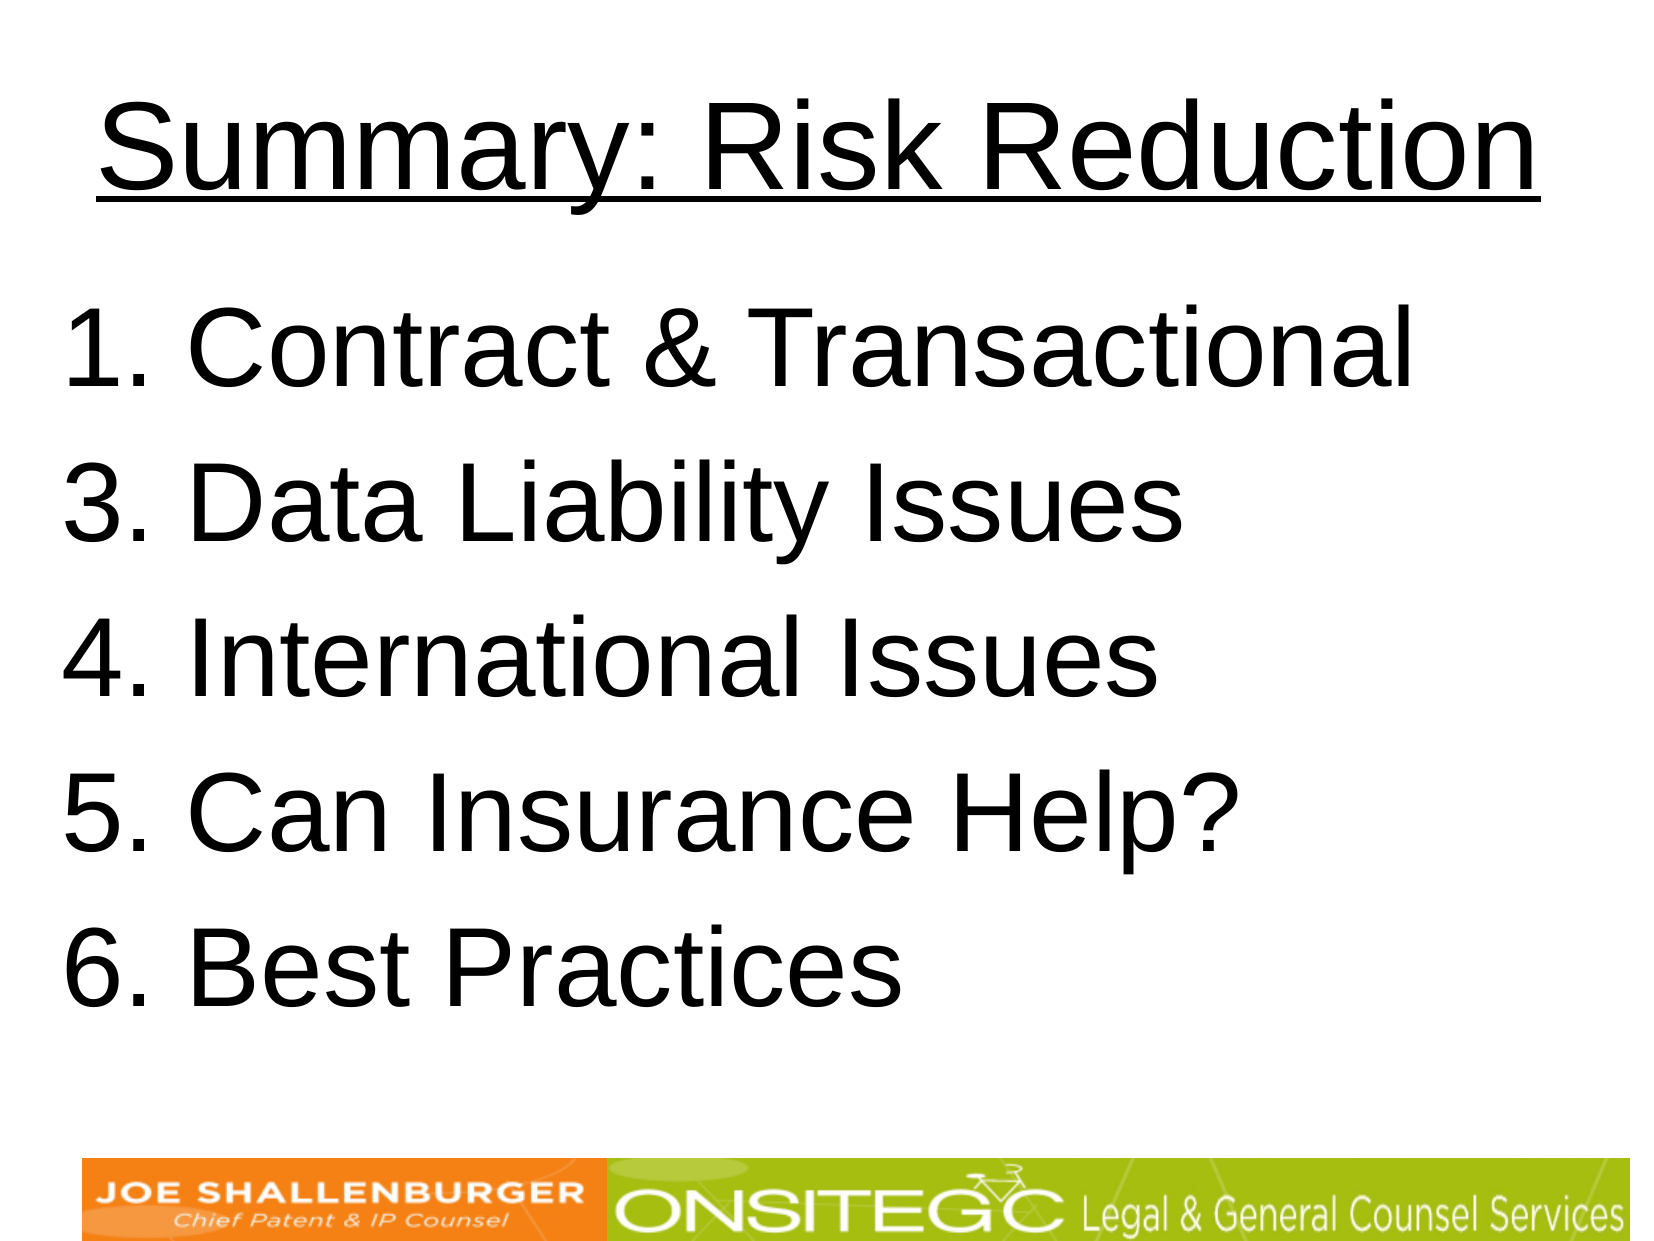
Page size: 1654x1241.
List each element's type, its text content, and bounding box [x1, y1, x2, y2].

text_box Summary: Risk Reduction 1. Contract & Transactional 3. Data Liability Issues 4. International Issues 5. Can Insurance Help? 6. Best Practices [46, 56, 1574, 1037]
picture [82, 1158, 1630, 1241]
